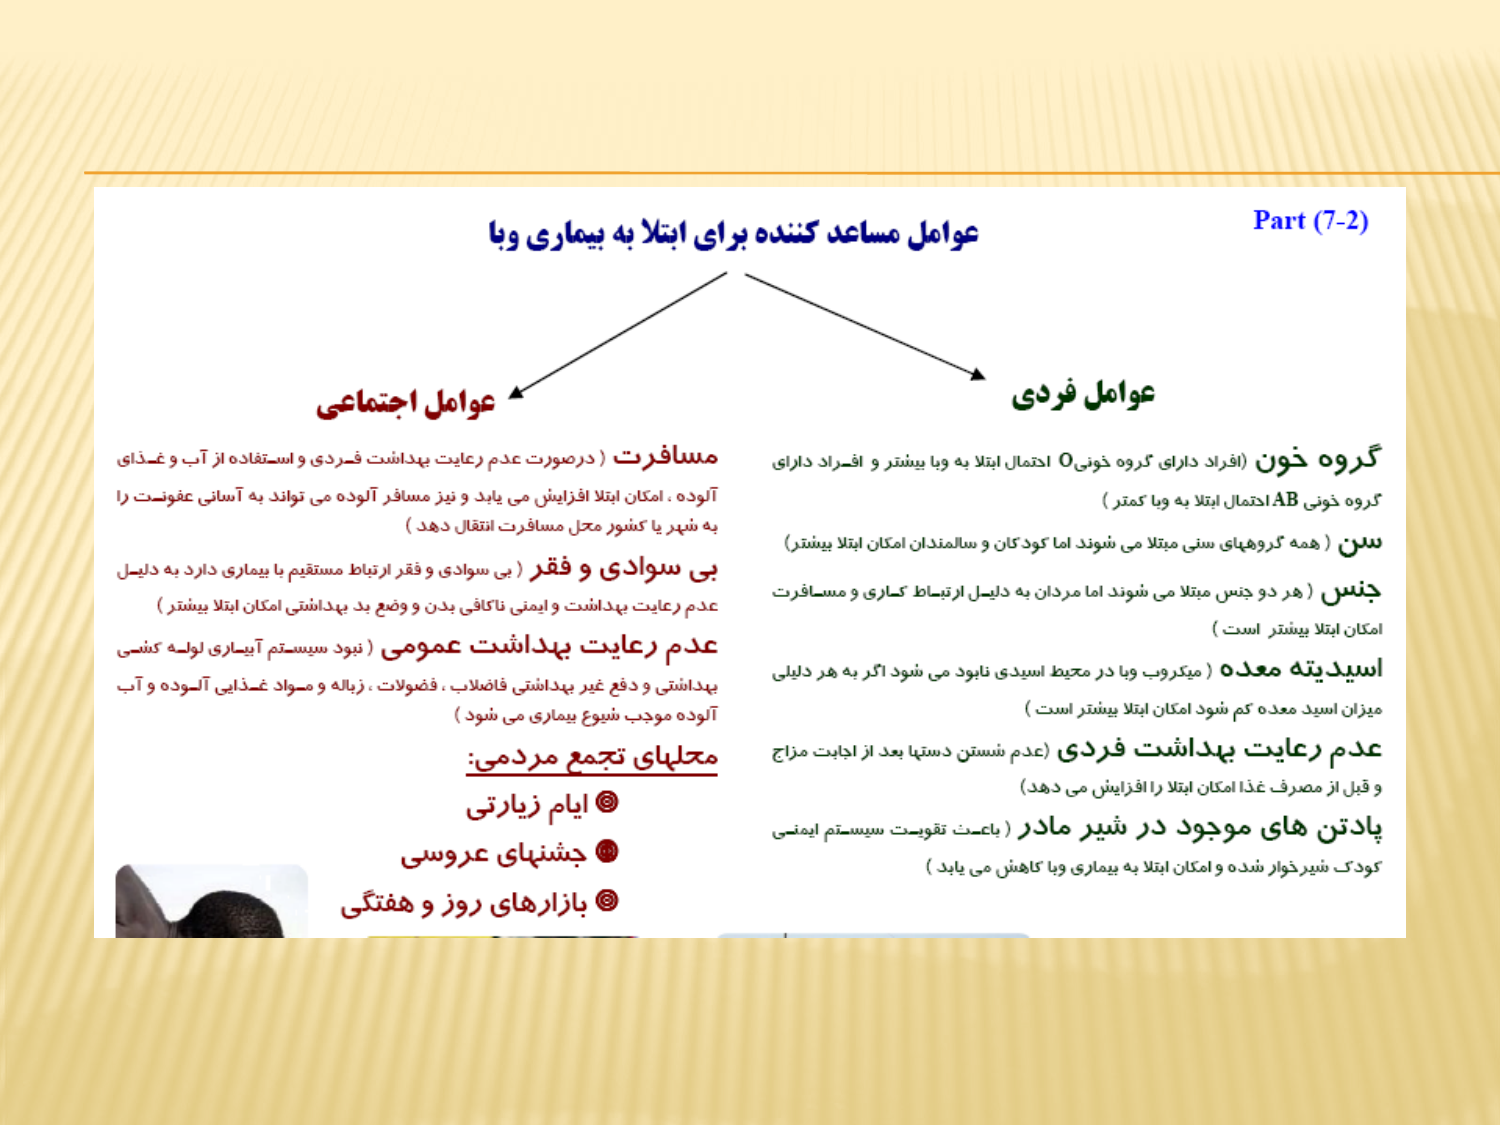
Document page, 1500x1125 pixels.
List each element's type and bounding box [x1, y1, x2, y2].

picture [94, 187, 1406, 938]
